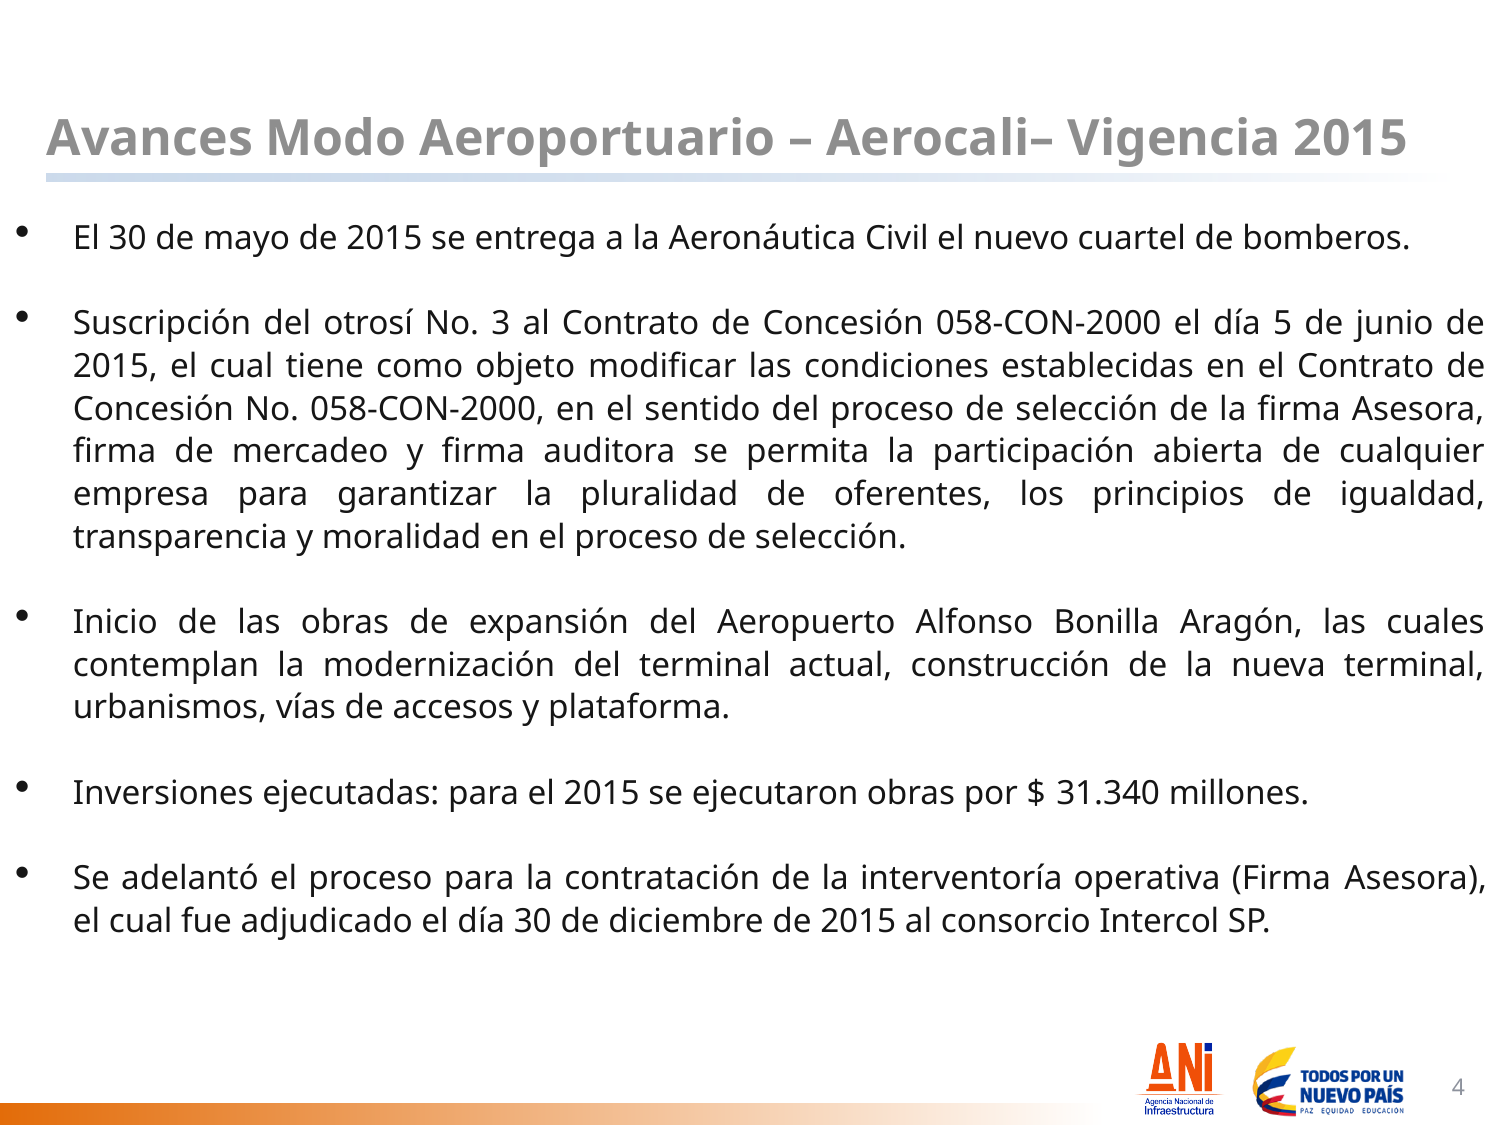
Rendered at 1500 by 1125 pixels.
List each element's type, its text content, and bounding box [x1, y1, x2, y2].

text_box El 30 de mayo de 2015 se entrega a la Aeronáutica Civil el nuevo cuartel de bomberos. Suscripción del otrosí No. 3 al Contrato de Concesión 058-CON-2000 el día 5 de junio de 2015, el cual tiene como objeto modificar las condiciones establecidas en el Contrato de Concesión No. 058-CON-2000, en el sentido del proceso de selección de la firma Asesora, firma de mercadeo y firma auditora se permita la participación abierta de cualquier empresa para garantizar la pluralidad de oferentes, los principios de igualdad, transparencia y moralidad en el proceso de selección. Inicio de las obras de expansión del Aeropuerto Alfonso Bonilla Aragón, las cuales contemplan la modernización del terminal actual, construcción de la nueva terminal, urbanismos, vías de accesos y plataforma. Inversiones ejecutadas: para el 2015 se ejecutaron obras por $ 31.340 millones. Se adelantó el proceso para la contratación de la interventoría operativa (Firma Asesora), el cual fue adjudicado el día 30 de diciembre de 2015 al consorcio Intercol SP. [1, 205, 1500, 1125]
title Avances Modo Aeroportuario – Aerocali– Vigencia 2015 [46, 42, 1458, 167]
